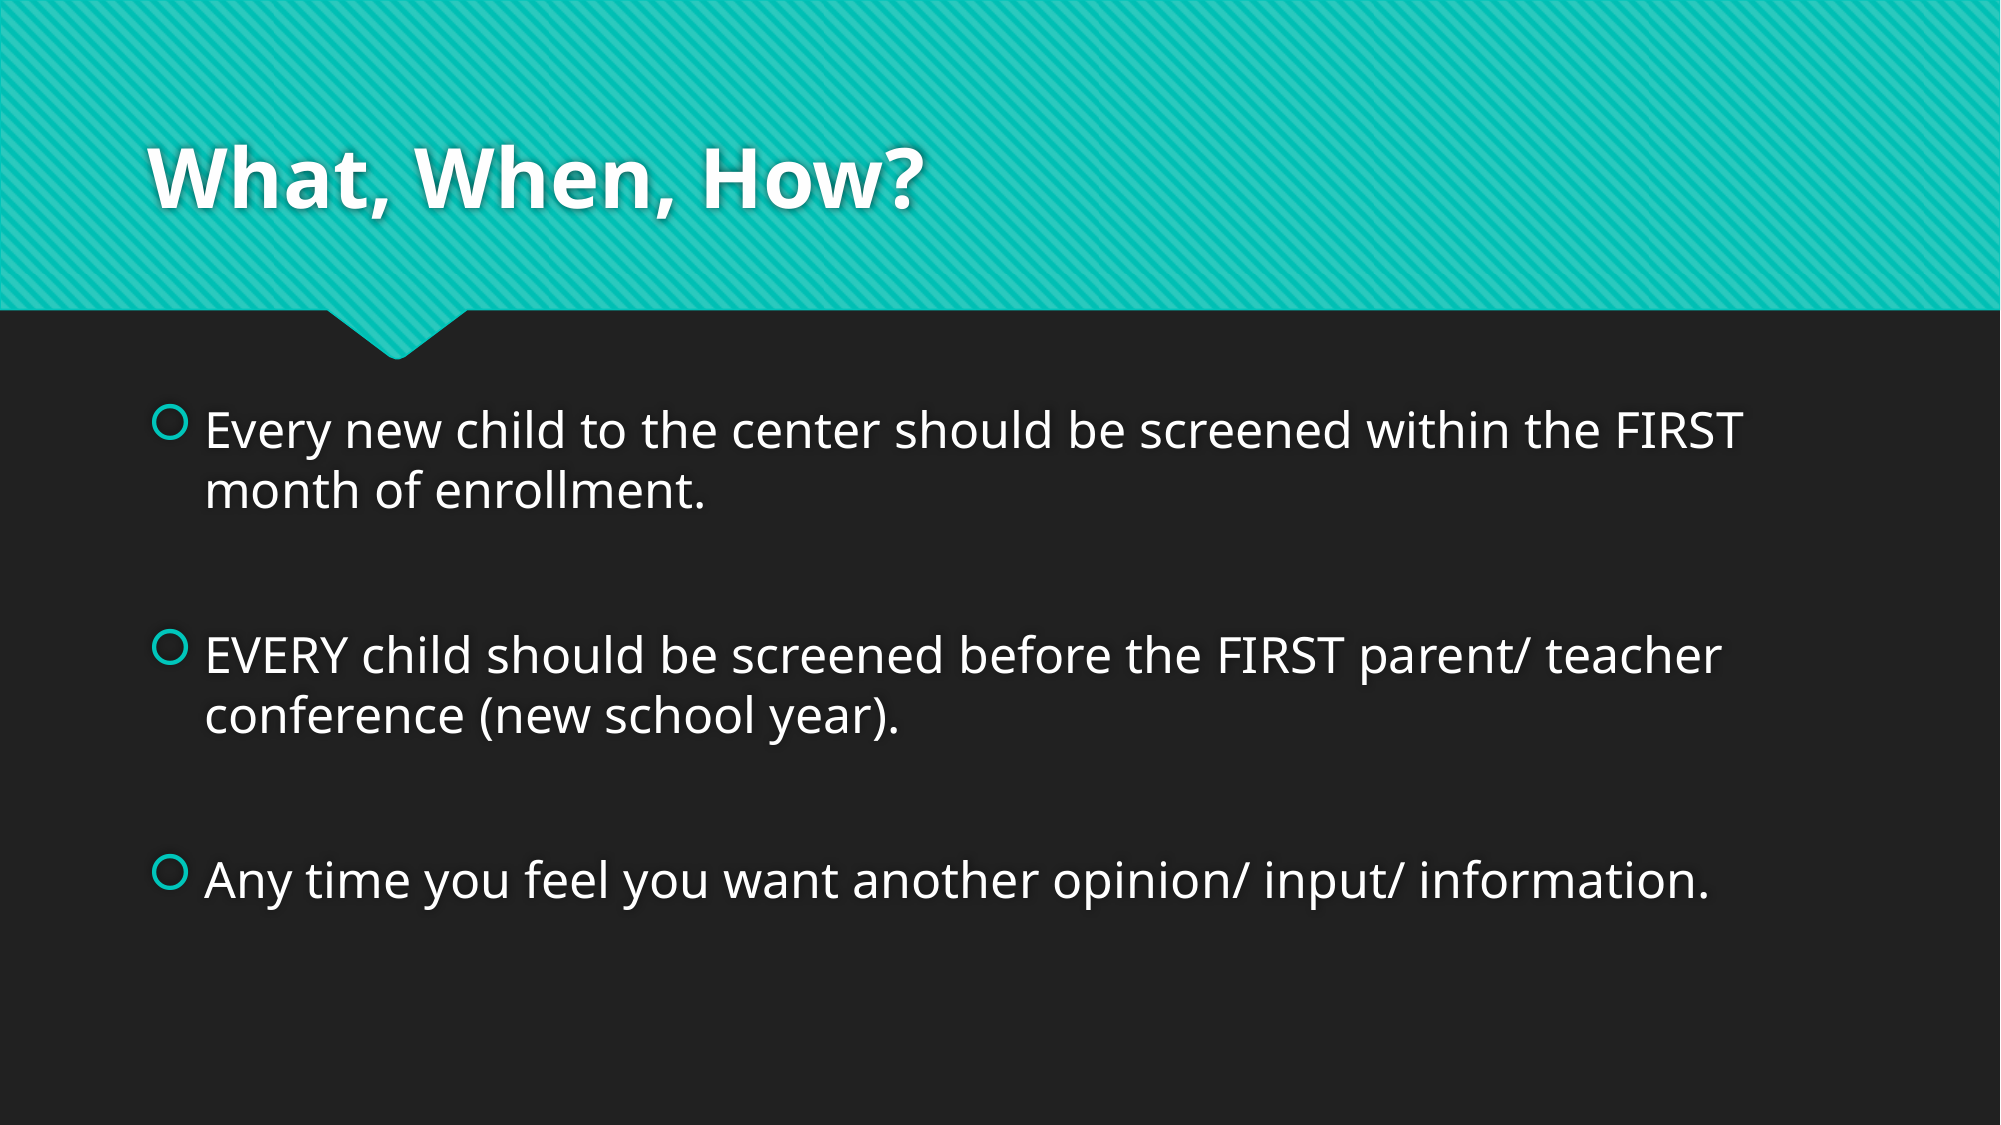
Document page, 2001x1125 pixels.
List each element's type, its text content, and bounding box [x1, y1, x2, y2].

list Every new child to the center should be screened within the FIRST month of enrollment. EVERY child should be screened before the FIRST parent/ teacher conference (new school year). Any time you feel you want another opinion/ input/ information. [132, 396, 1865, 993]
title What, When, How? [132, 73, 1868, 233]
